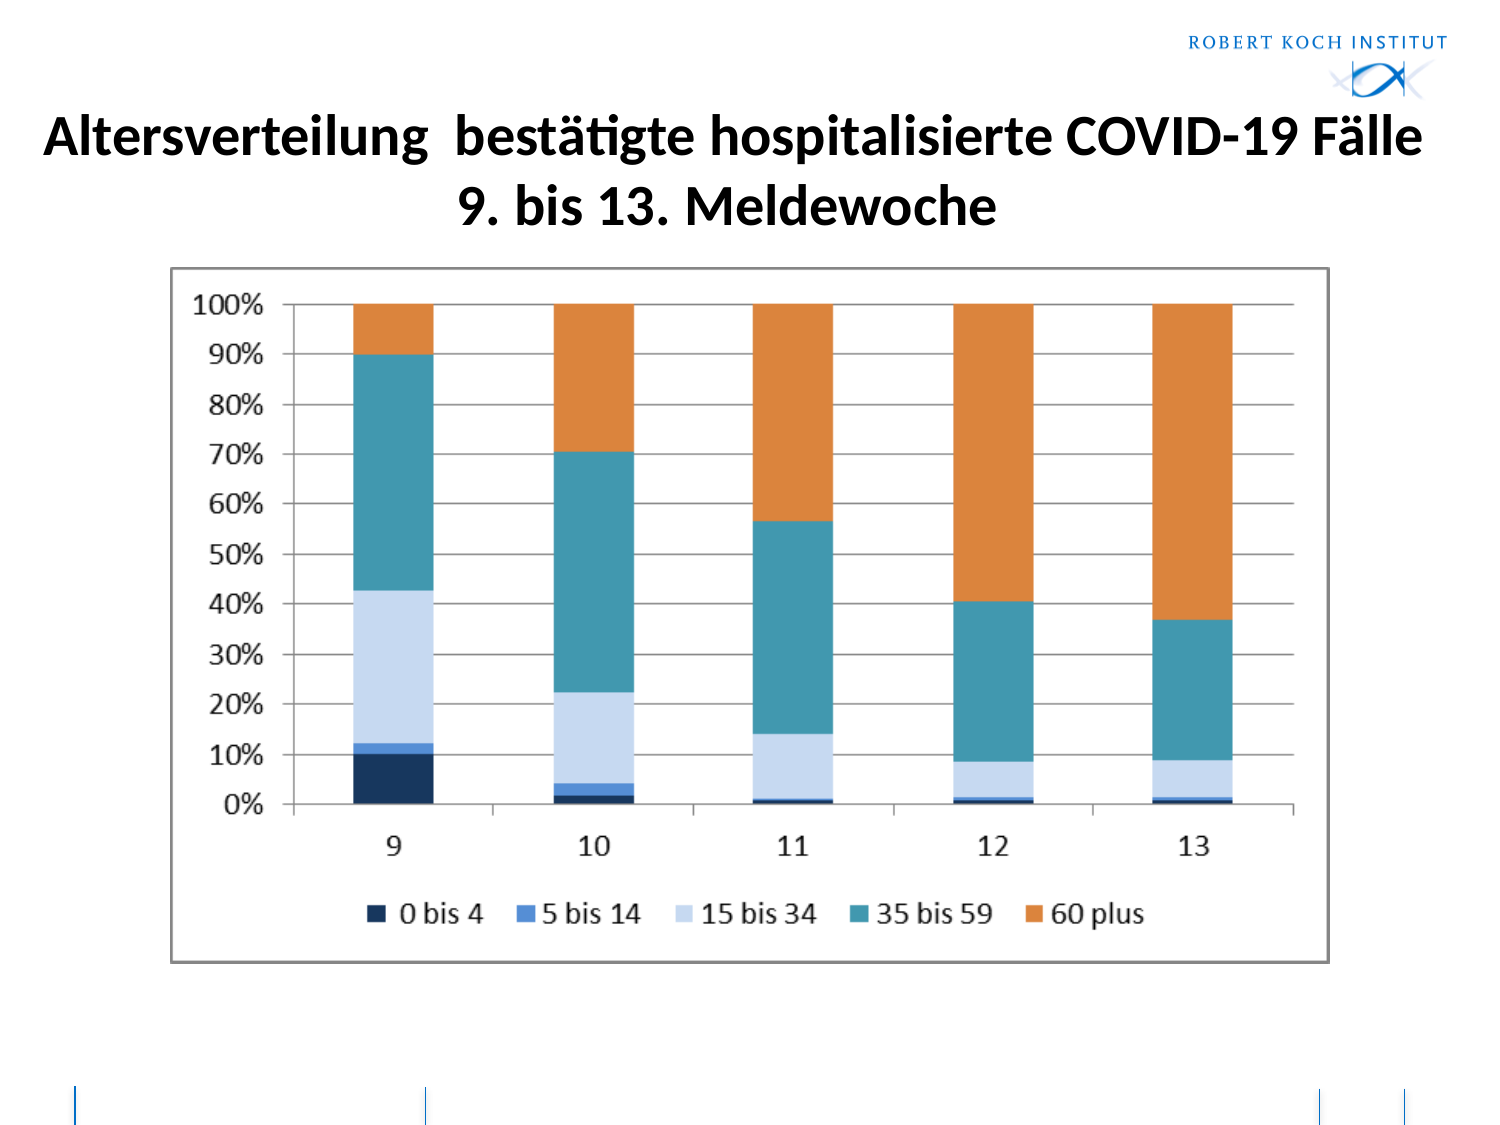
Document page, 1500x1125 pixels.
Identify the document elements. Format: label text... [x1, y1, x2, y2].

picture [170, 266, 1330, 965]
picture [1182, 29, 1454, 109]
text_box Altersverteilung bestätigte hospitalisierte COVID-19 Fälle 9. bis 13. Meldewoche [28, 89, 1440, 245]
